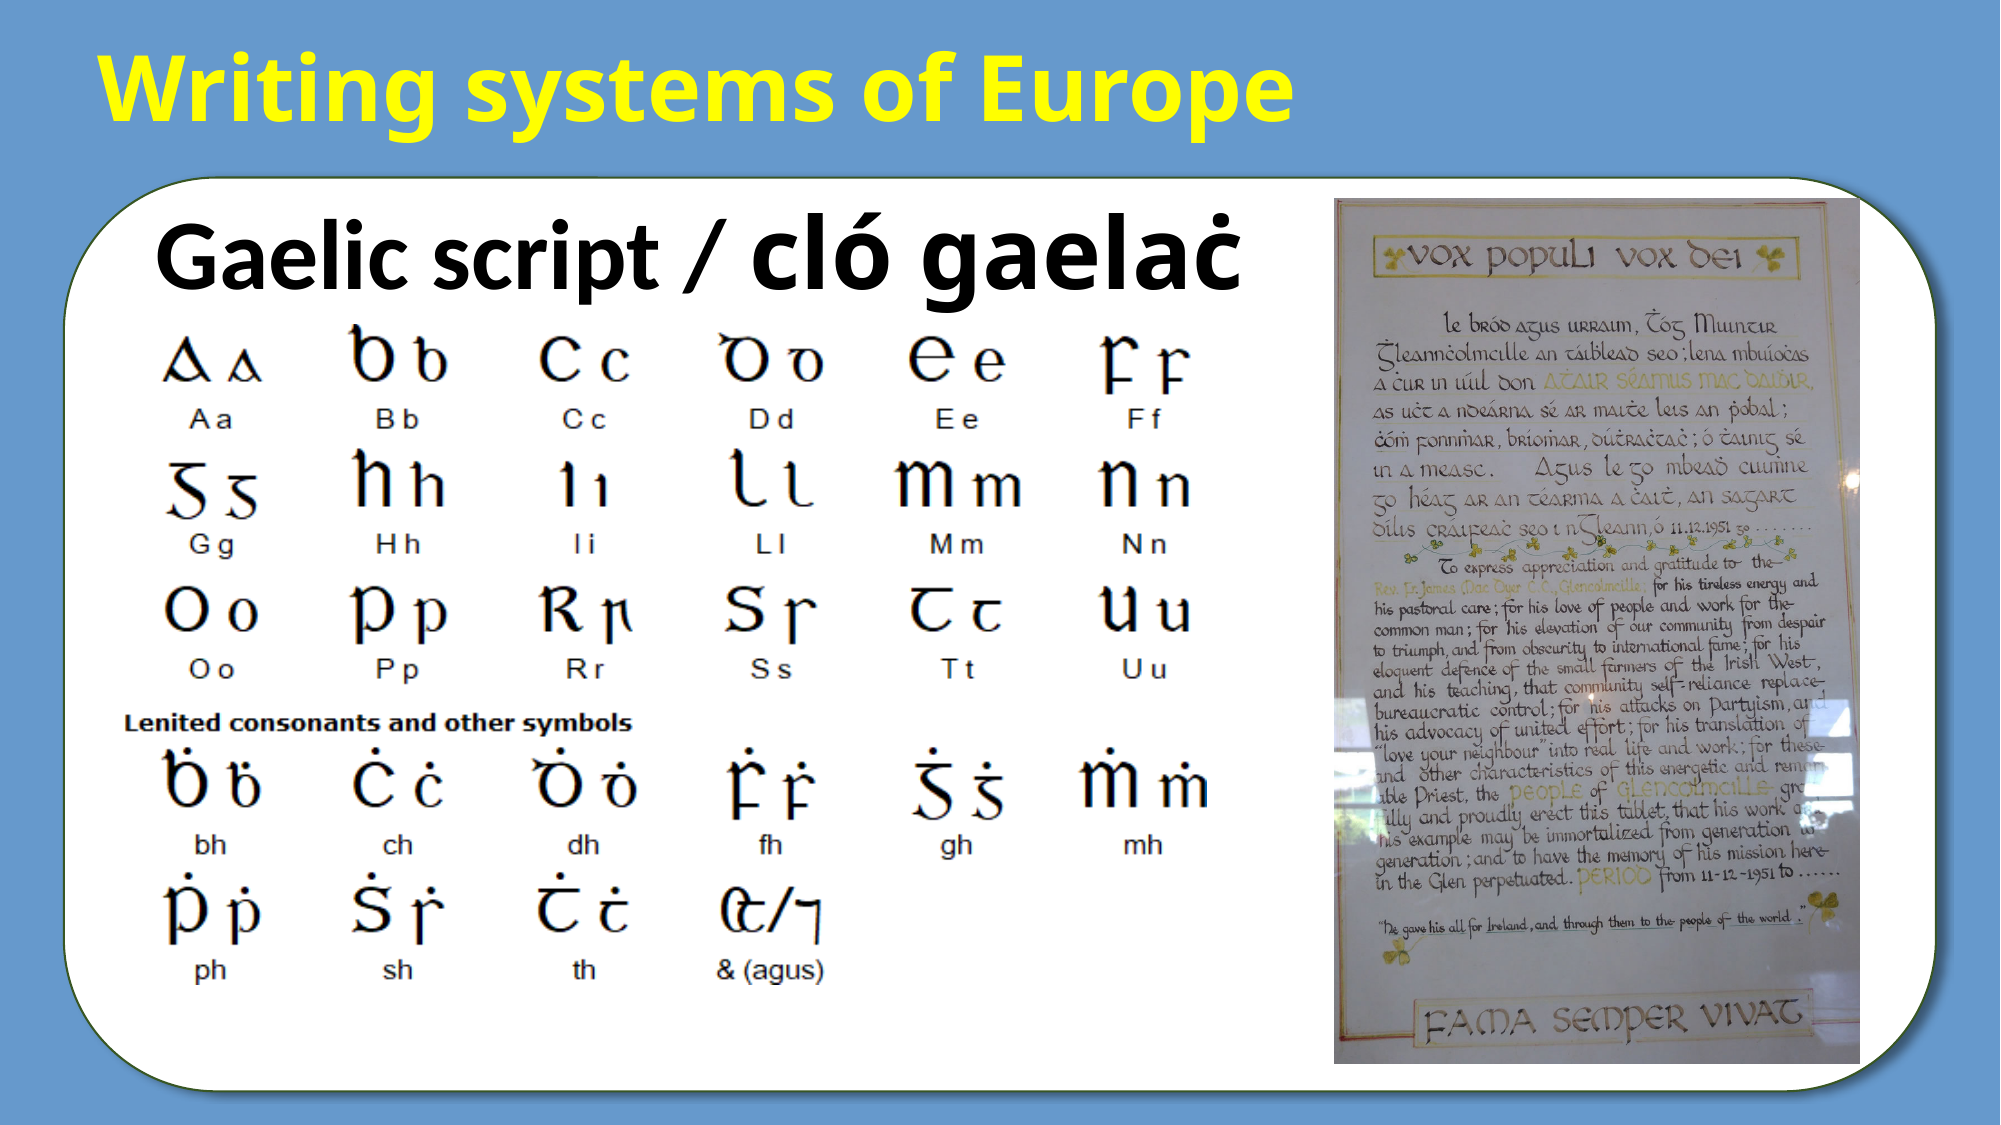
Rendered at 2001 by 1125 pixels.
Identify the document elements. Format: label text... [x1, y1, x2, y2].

title Writing systems of Europe [82, 30, 1753, 153]
text_box [62, 176, 1937, 1093]
picture [124, 324, 1207, 985]
picture [1334, 198, 1860, 1064]
list Gaelic script / cló gaelaċ [140, 181, 1275, 325]
